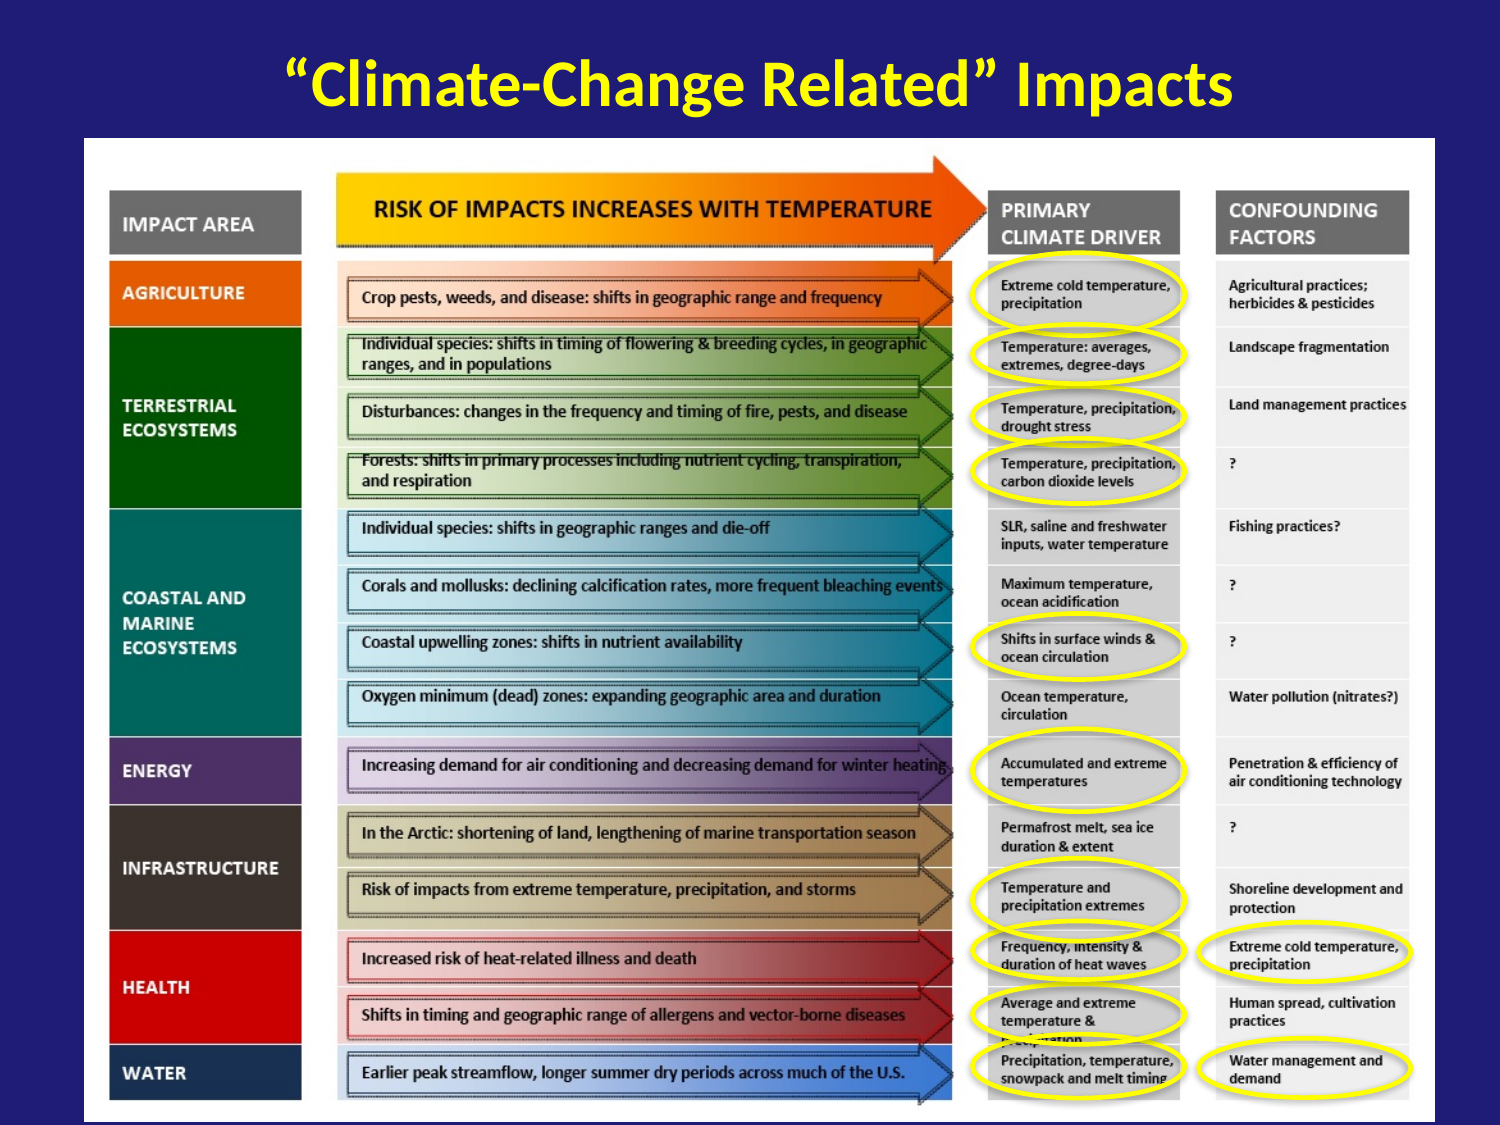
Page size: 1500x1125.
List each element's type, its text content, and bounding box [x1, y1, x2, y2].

text_box “Climate-Change Related” Impacts [83, 32, 1434, 130]
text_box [972, 252, 1186, 1099]
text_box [1198, 921, 1412, 1098]
picture [84, 137, 1435, 1122]
